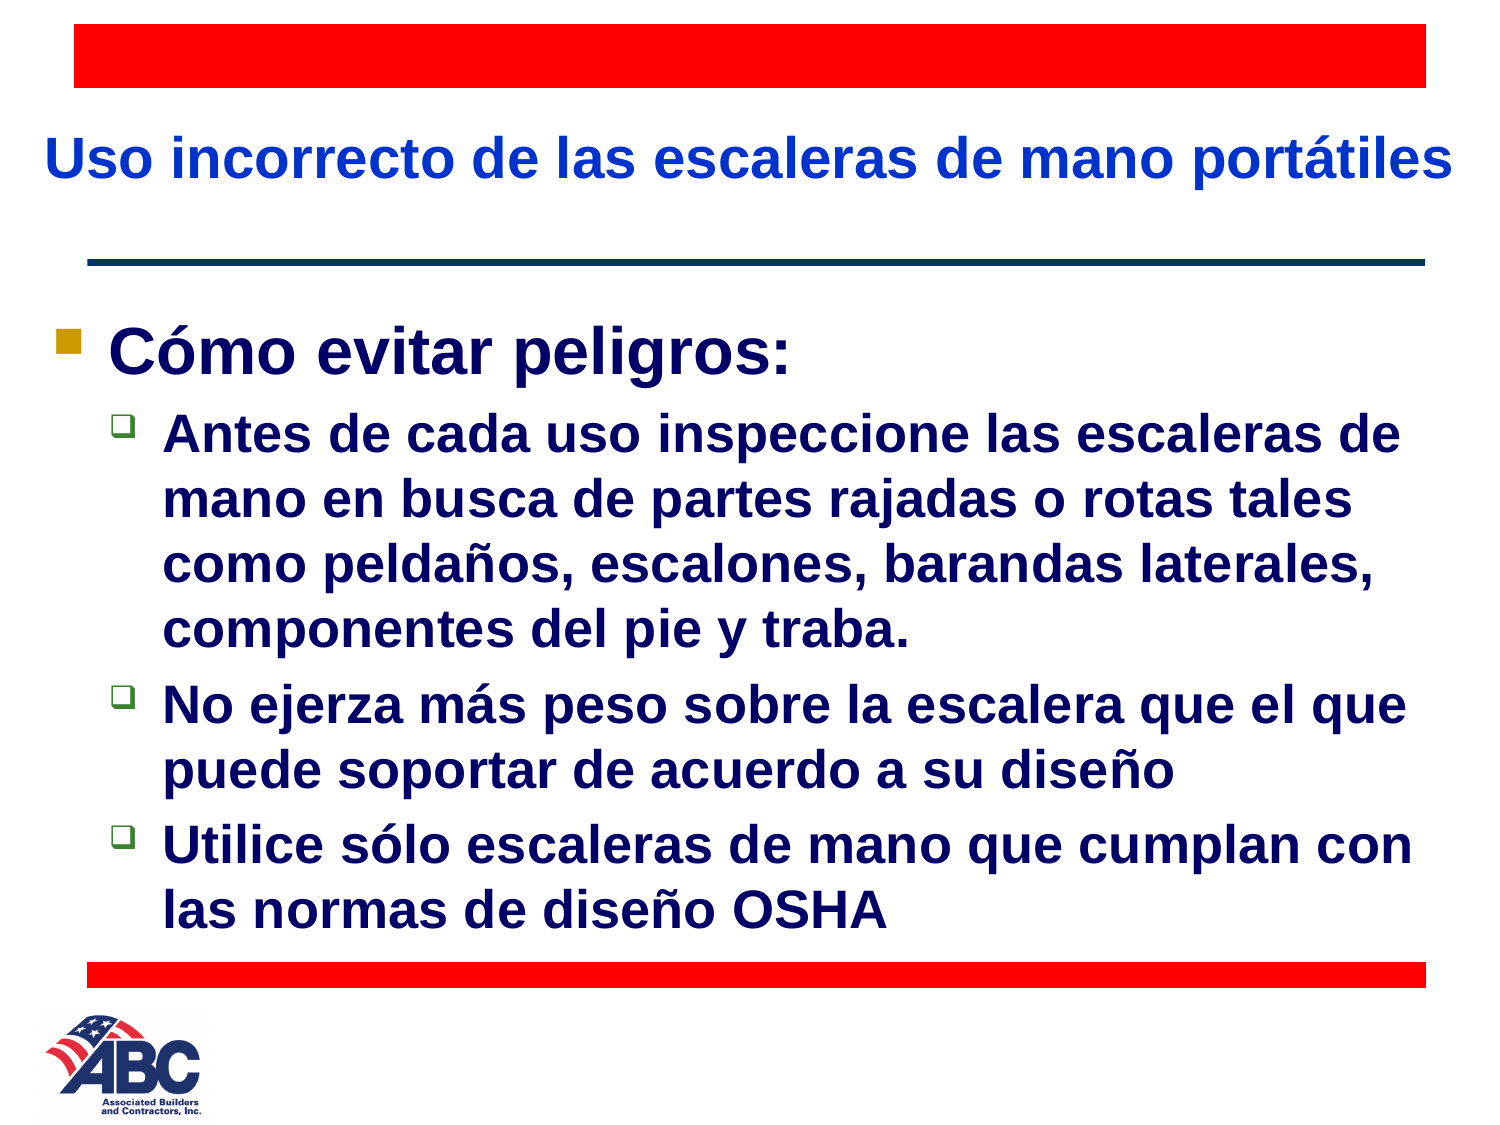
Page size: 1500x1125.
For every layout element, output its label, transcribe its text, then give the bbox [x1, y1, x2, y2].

title Uso incorrecto de las escaleras de mano portátiles [0, 112, 1500, 220]
list Cómo evitar peligros: Antes de cada uso inspeccione las escaleras de mano en busca de partes rajadas o rotas tales como peldaños, escalones, barandas laterales, componentes del pie y traba. No ejerza más peso sobre la escalera que el que puede soportar de acuerdo a su diseño Utilice sólo escaleras de mano que cumplan con las normas de diseño OSHA [37, 299, 1463, 963]
picture [37, 1006, 213, 1125]
